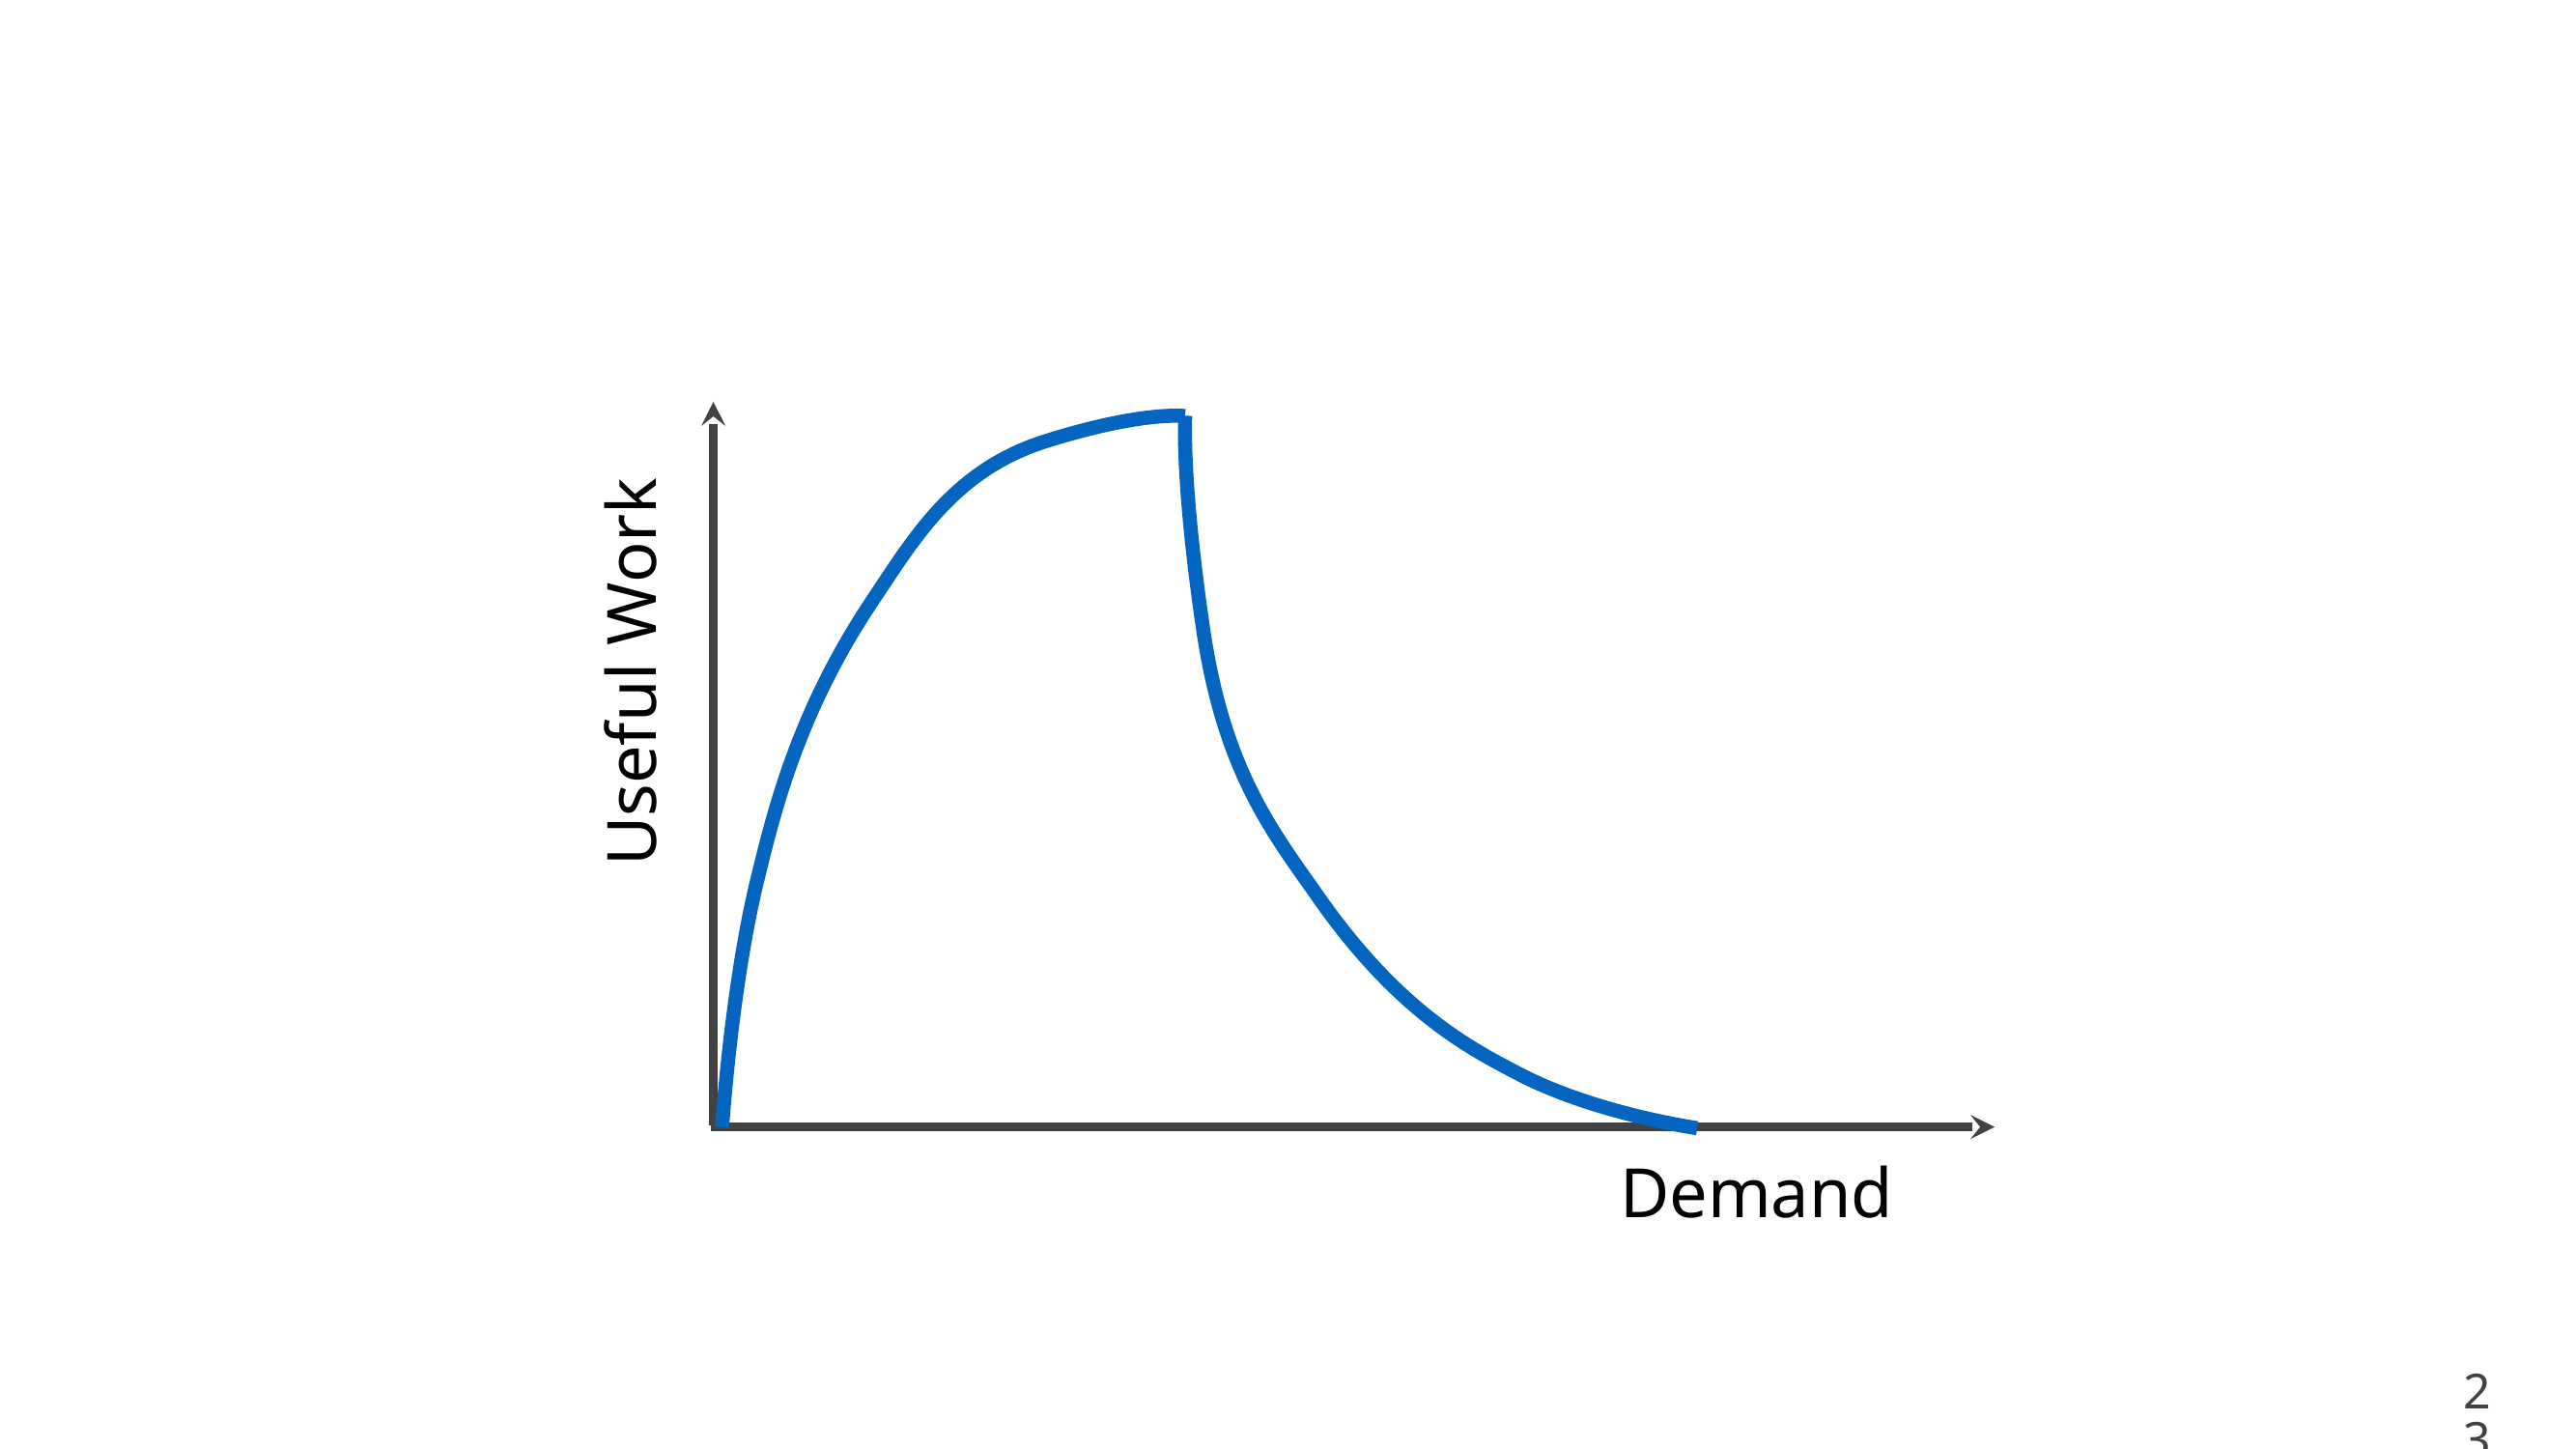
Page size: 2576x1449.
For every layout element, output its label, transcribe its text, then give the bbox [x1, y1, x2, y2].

text_box [722, 415, 1185, 1127]
text_box [707, 401, 720, 414]
slide_number 23 [2462, 1359, 2513, 1420]
text_box [1982, 1121, 1996, 1133]
text_box Demand [1612, 1142, 1907, 1239]
text_box Useful Work [580, 466, 678, 874]
text_box [1184, 415, 1698, 1128]
